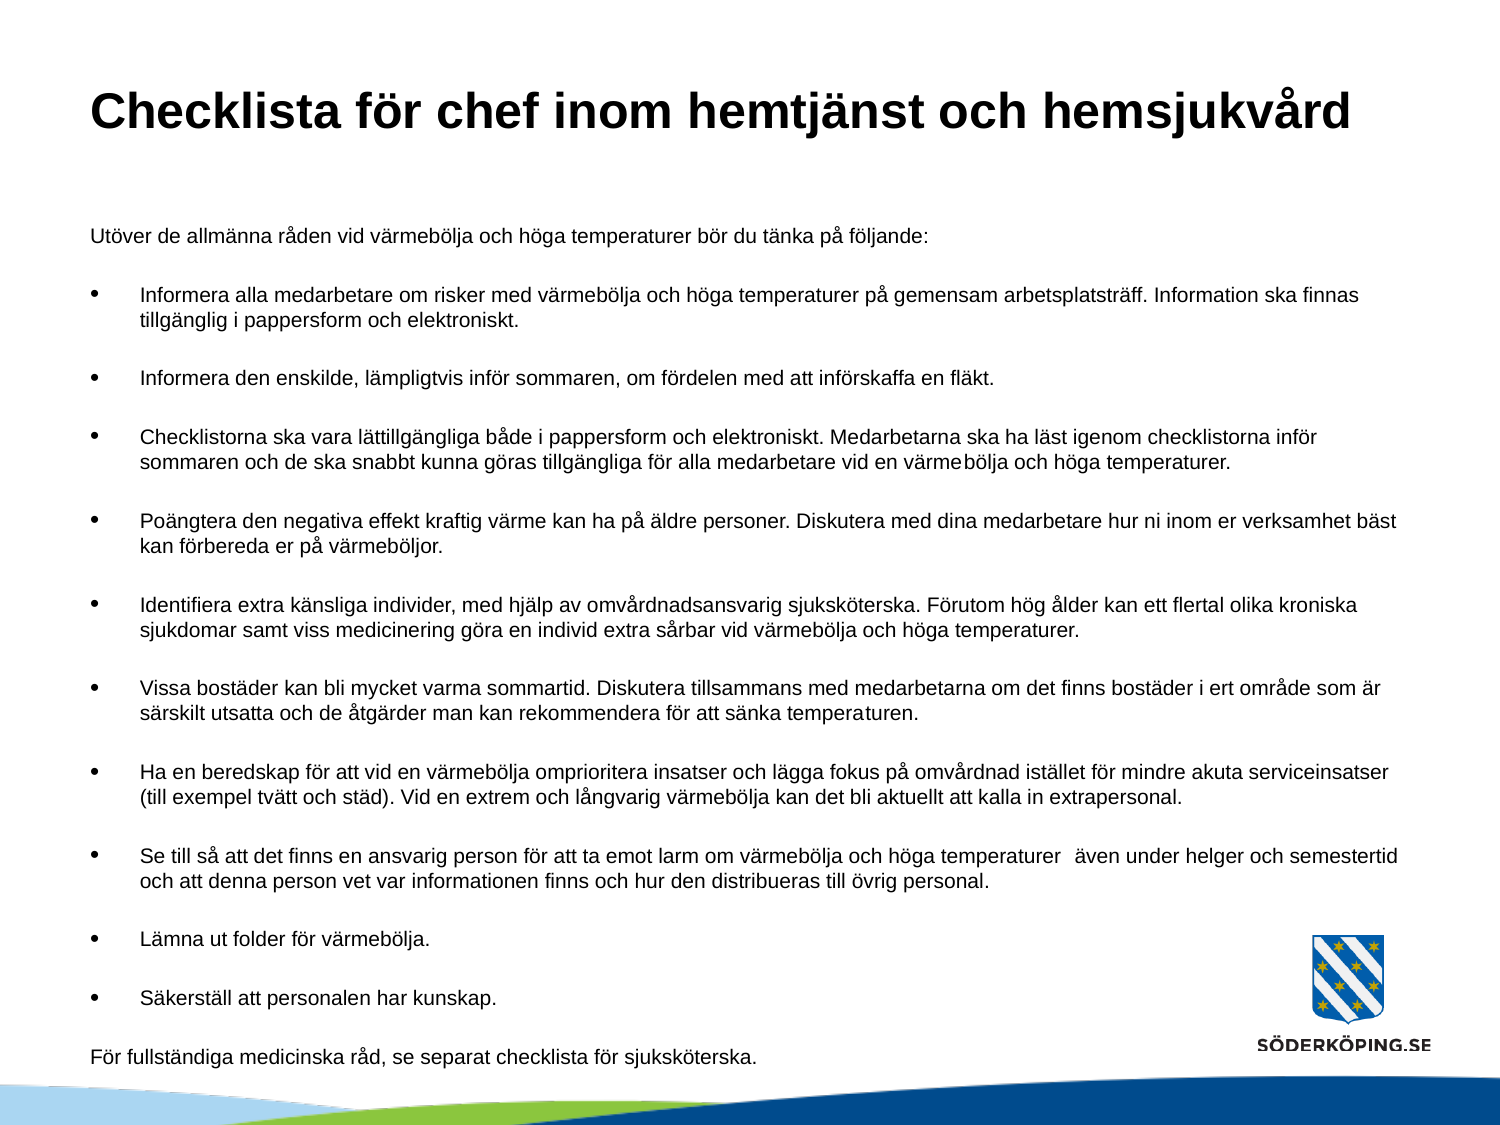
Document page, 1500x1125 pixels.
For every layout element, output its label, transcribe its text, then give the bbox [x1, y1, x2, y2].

title Checklista för chef inom hemtjänst och hemsjukvård [75, 45, 1425, 215]
list Utöver de allmänna råden vid värmebölja och höga temperaturer bör du tänka på följande: Informera alla medarbetare om risker med värmebölja och höga temperaturer på gemensam arbetsplatsträff. Information ska finnas tillgänglig i pappersform och elektroniskt. Informera den enskilde, lämpligtvis inför sommaren, om fördelen med att införskaffa en fläkt. Checklistorna ska vara lättillgängliga både i pappersform och elektroniskt. Medarbetarna ska ha läst igenom checklistorna inför sommaren och de ska snabbt kunna göras tillgängliga för alla medarbetare vid en värme­bölja och höga temperaturer. Poängtera den negativa effekt kraftig värme kan ha på äldre personer. Diskutera med dina medarbetare hur ni inom er verksamhet bäst kan förbereda er på värmeböljor. Identifiera extra känsliga individer, med hjälp av omvårdnadsansvarig sjuksköterska. Förutom hög ålder kan ett flertal olika kroniska sjukdomar samt viss medicinering göra en individ extra sårbar vid värmebölja och höga temperaturer. Vissa bostäder kan bli mycket varma sommartid. Diskutera tillsammans med medarbetarna om det finns bostäder i ert område som är särskilt utsatta och de åtgärder man kan rekommendera för att sänka tempera­turen. Ha en beredskap för att vid en värmebölja omprioritera insatser och lägga fokus på omvårdnad istället för mindre akuta serviceinsatser (till exempel tvätt och städ). Vid en extrem och långvarig värmebölja kan det bli aktuellt att kalla in extrapersonal. Se till så att det finns en ansvarig person för att ta emot larm om värmebölja och höga temperaturer ­ även under helger och semestertid och att denna person vet var informationen finns och hur den distribueras till övrig personal. Lämna ut folder för värmebölja. Säkerställ att personalen har kunskap. För fullständiga medicinska råd, se separat checklista för sjuksköterska. [75, 215, 1425, 1080]
